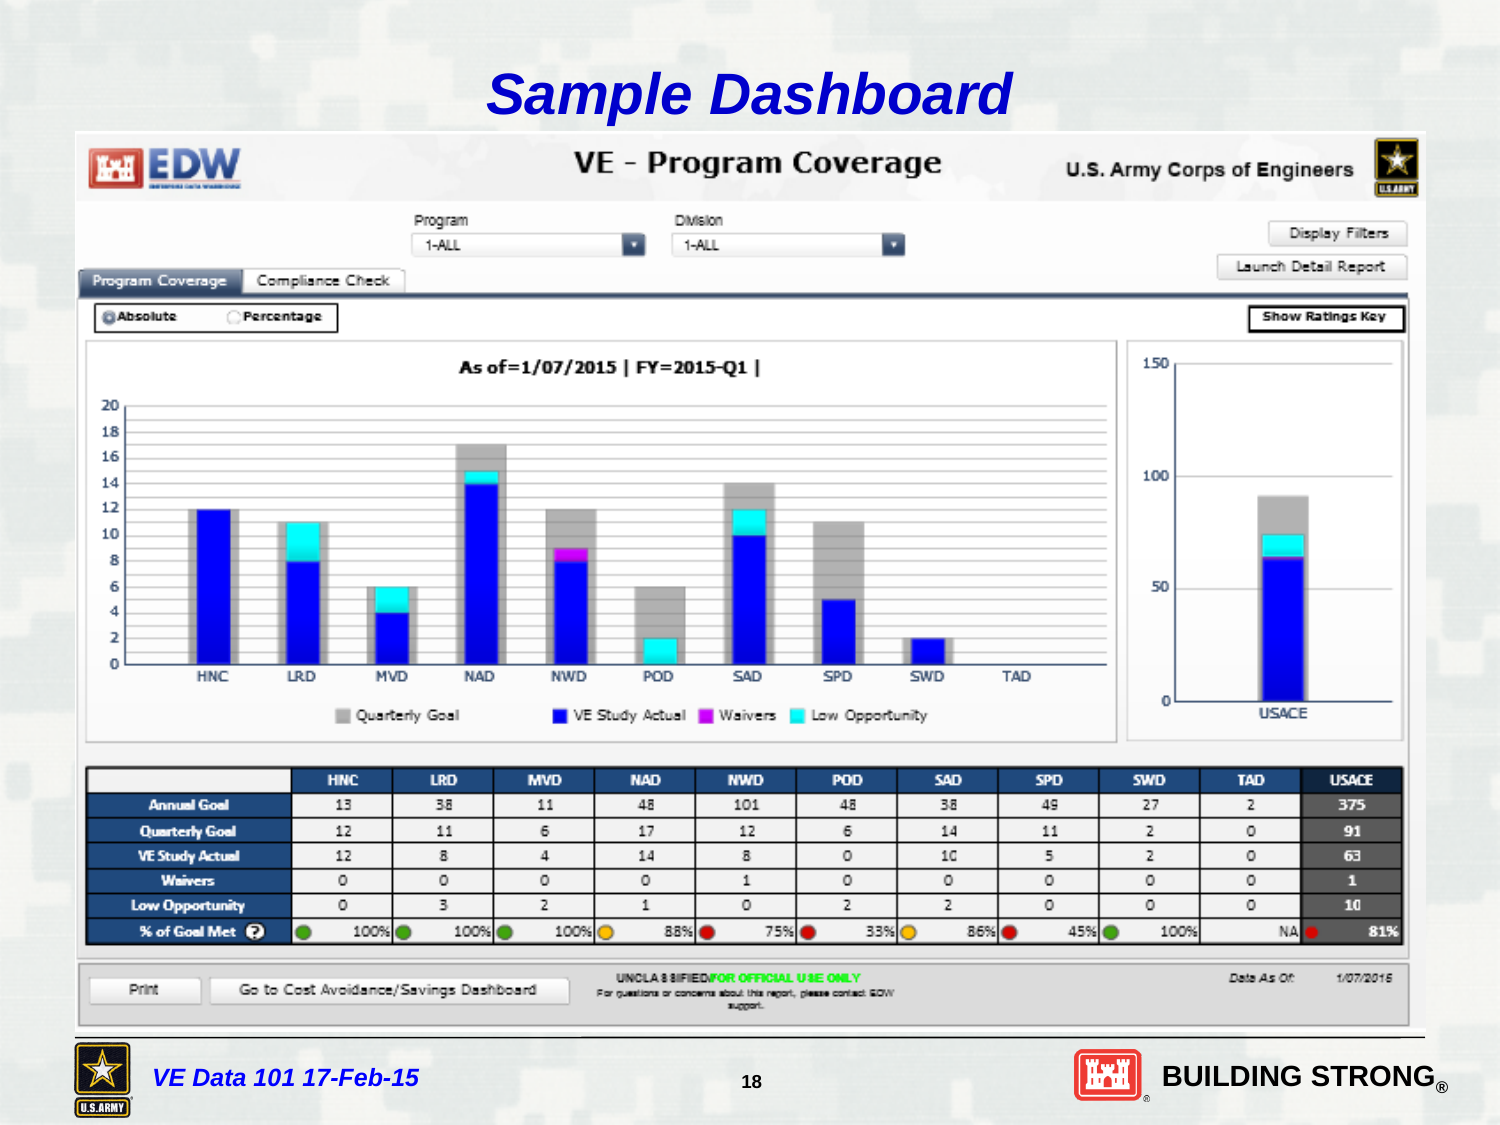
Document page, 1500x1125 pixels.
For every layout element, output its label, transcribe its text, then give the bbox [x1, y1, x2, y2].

title Sample Dashboard [74, 44, 1426, 131]
picture [0, 0, 1500, 1125]
